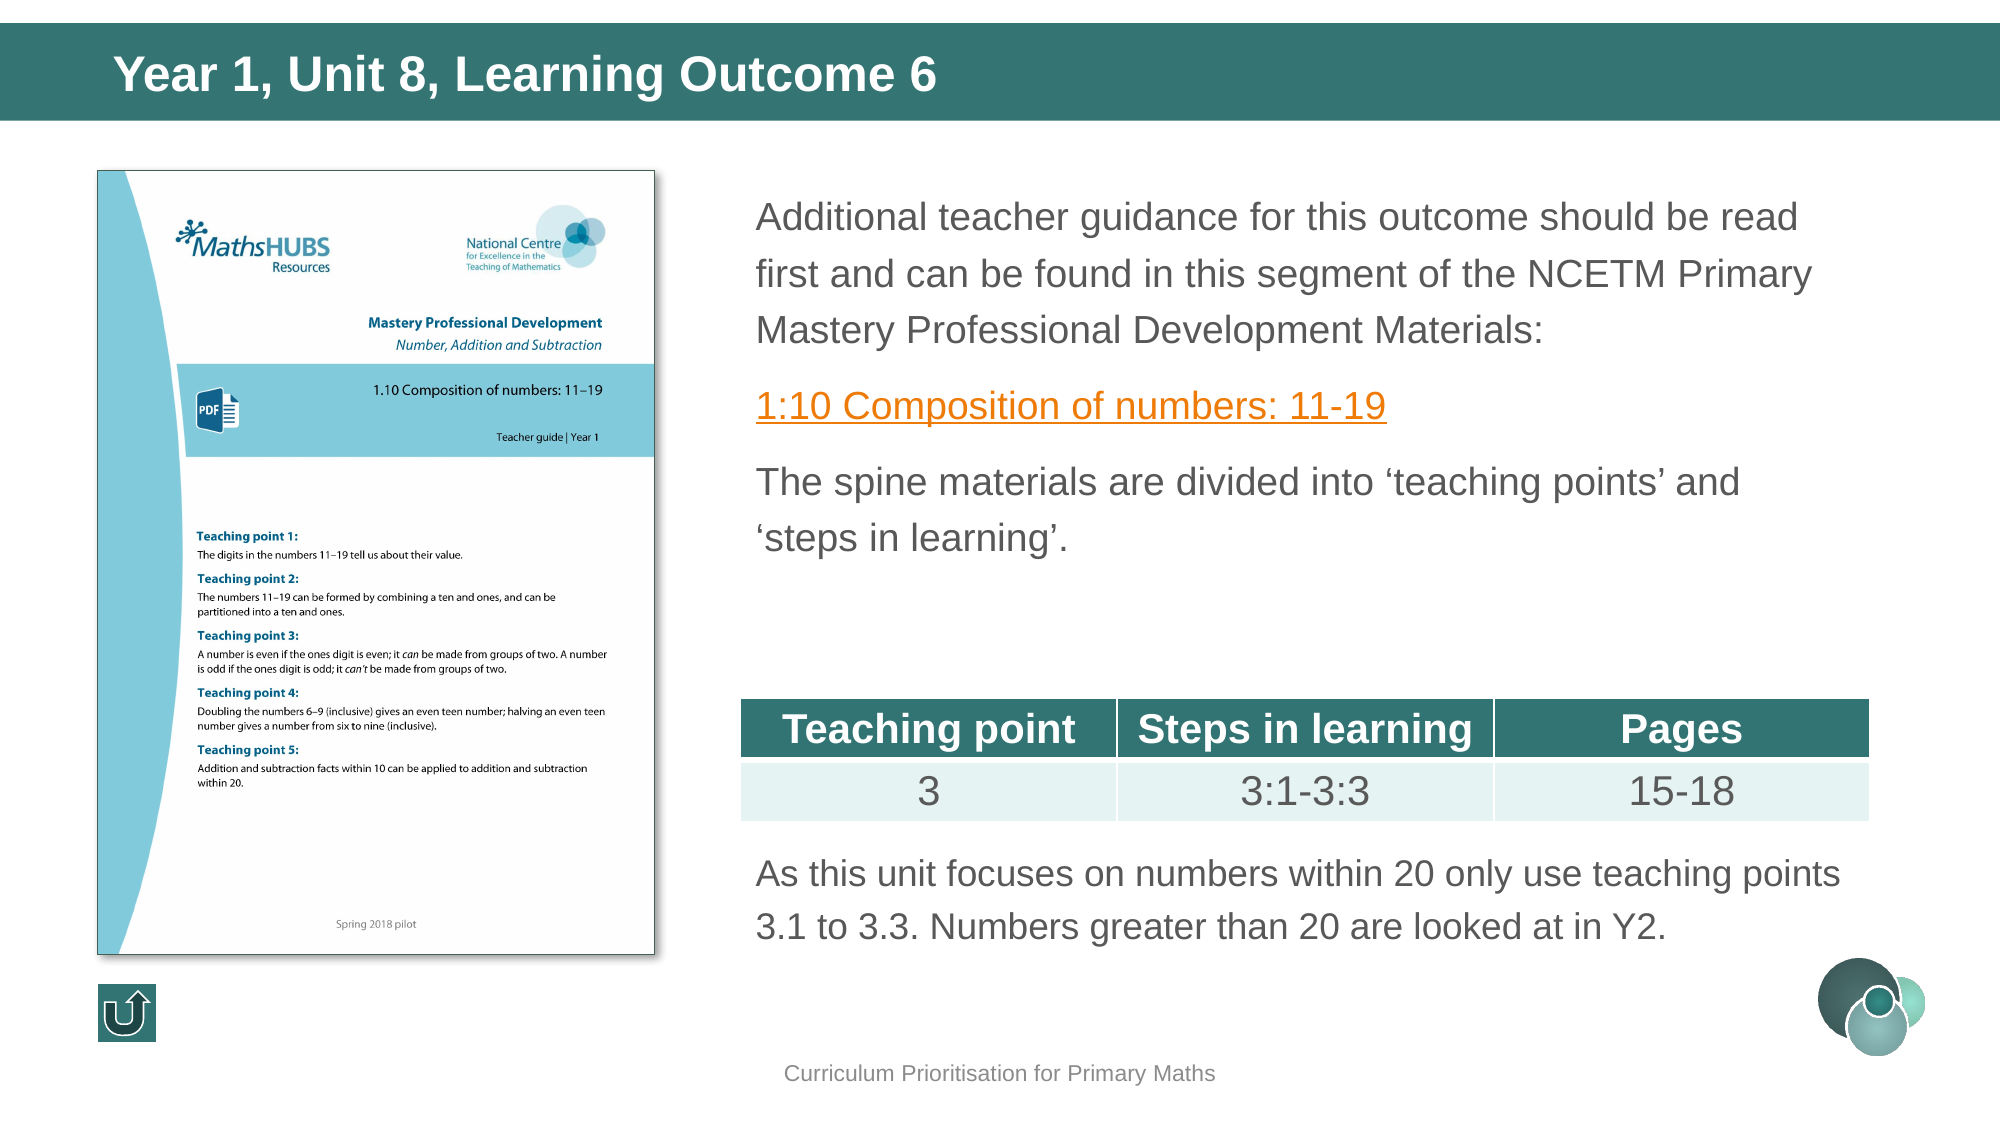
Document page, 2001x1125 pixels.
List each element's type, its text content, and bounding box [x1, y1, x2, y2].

picture [1818, 958, 1925, 1042]
table_header Pages [1495, 699, 1869, 757]
table_cell 15-18 [1495, 763, 1869, 821]
list Additional teacher guidance for this outcome should be read first and can be found in this segment of the NCETM Primary Mastery Professional Development Materials: 1:10 Composition of numbers: 11-19 The spine materials are divided into ‘teaching points’ and ‘steps in learning’. As this unit focuses on numbers within 20 only use teaching points 3.1 to 3.3. Numbers greater than 20 are looked at in Y2. [740, 174, 1871, 698]
footer Curriculum Prioritisation for Primary Maths [0, 1042, 2000, 1103]
table_header Teaching point [741, 699, 1116, 757]
title Year 1, Unit 8, Learning Outcome 6 [97, 40, 1925, 111]
list Additional teacher guidance for this outcome should be read first and can be found in this segment of the NCETM Primary Mastery Professional Development Materials: 1:10 Composition of numbers: 11-19 The spine materials are divided into ‘teaching points’ and ‘steps in learning’. As this unit focuses on numbers within 20 only use teaching points 3.1 to 3.3. Numbers greater than 20 are looked at in Y2. [740, 823, 1871, 959]
table_header Steps in learning [1118, 699, 1493, 757]
text_box [96, 983, 157, 1044]
table_cell 3 [741, 763, 1116, 821]
table_cell 3:1-3:3 [1118, 763, 1493, 821]
picture [97, 170, 655, 955]
